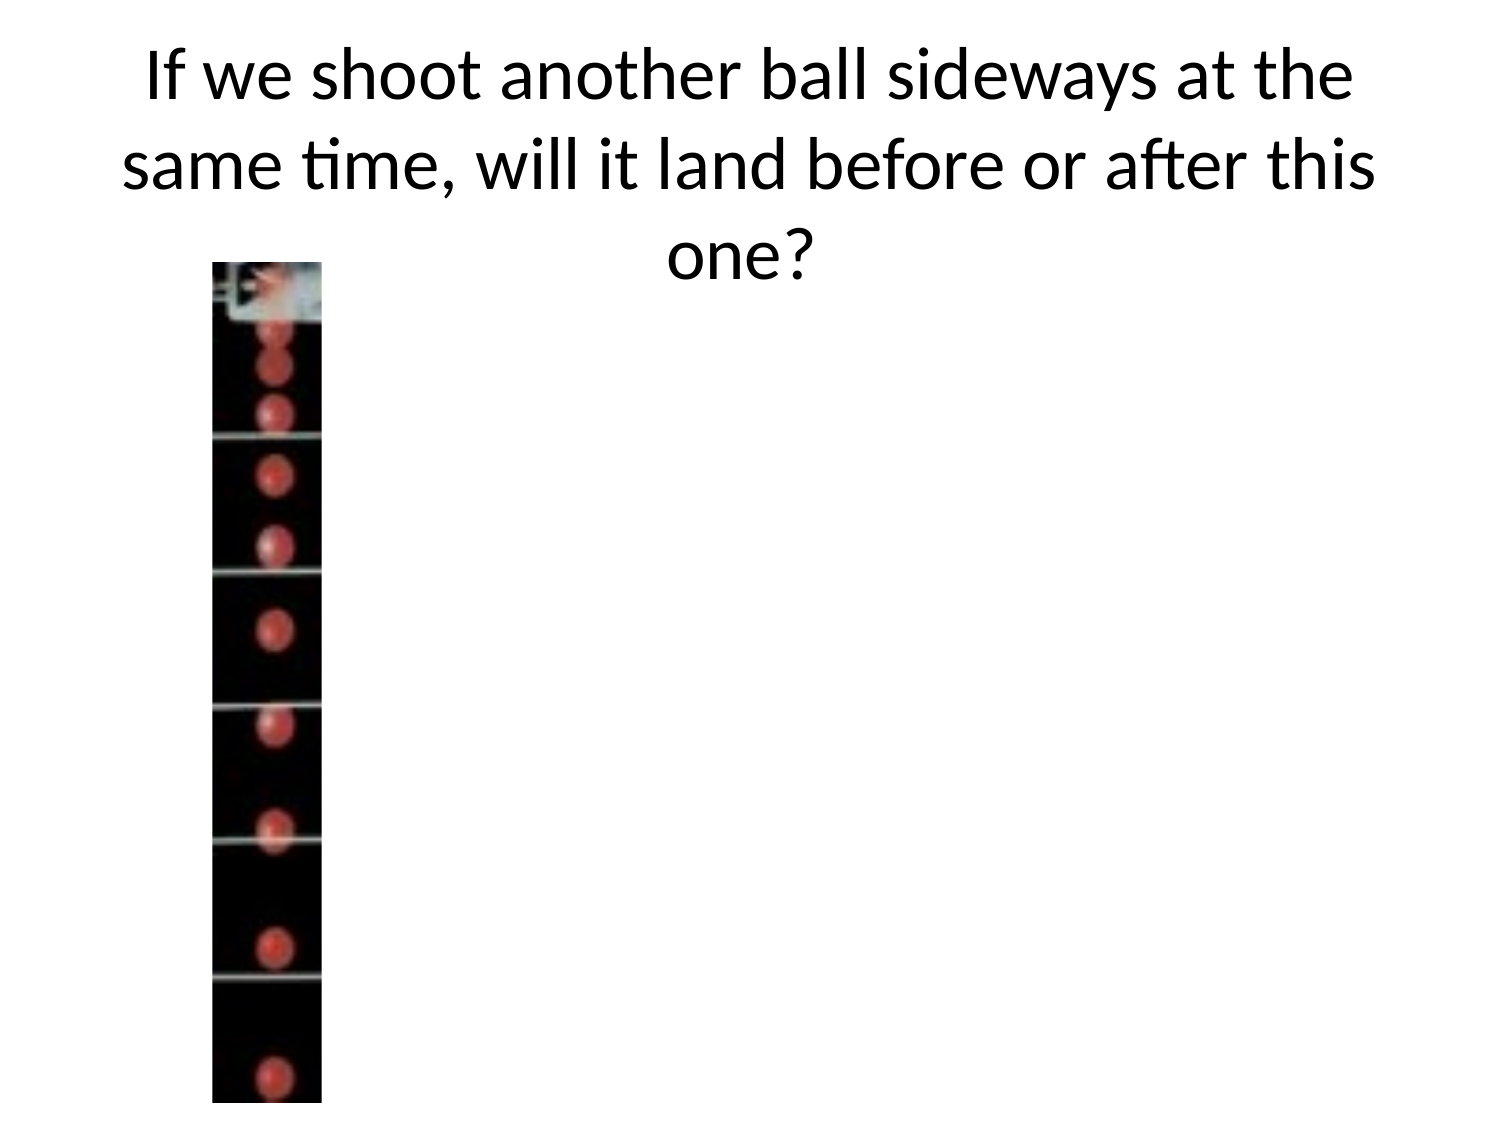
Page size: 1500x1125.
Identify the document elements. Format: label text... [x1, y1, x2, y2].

title If we shoot another ball sideways at the same time, will it land before or after this one? [75, 45, 1425, 275]
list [212, 262, 322, 1104]
